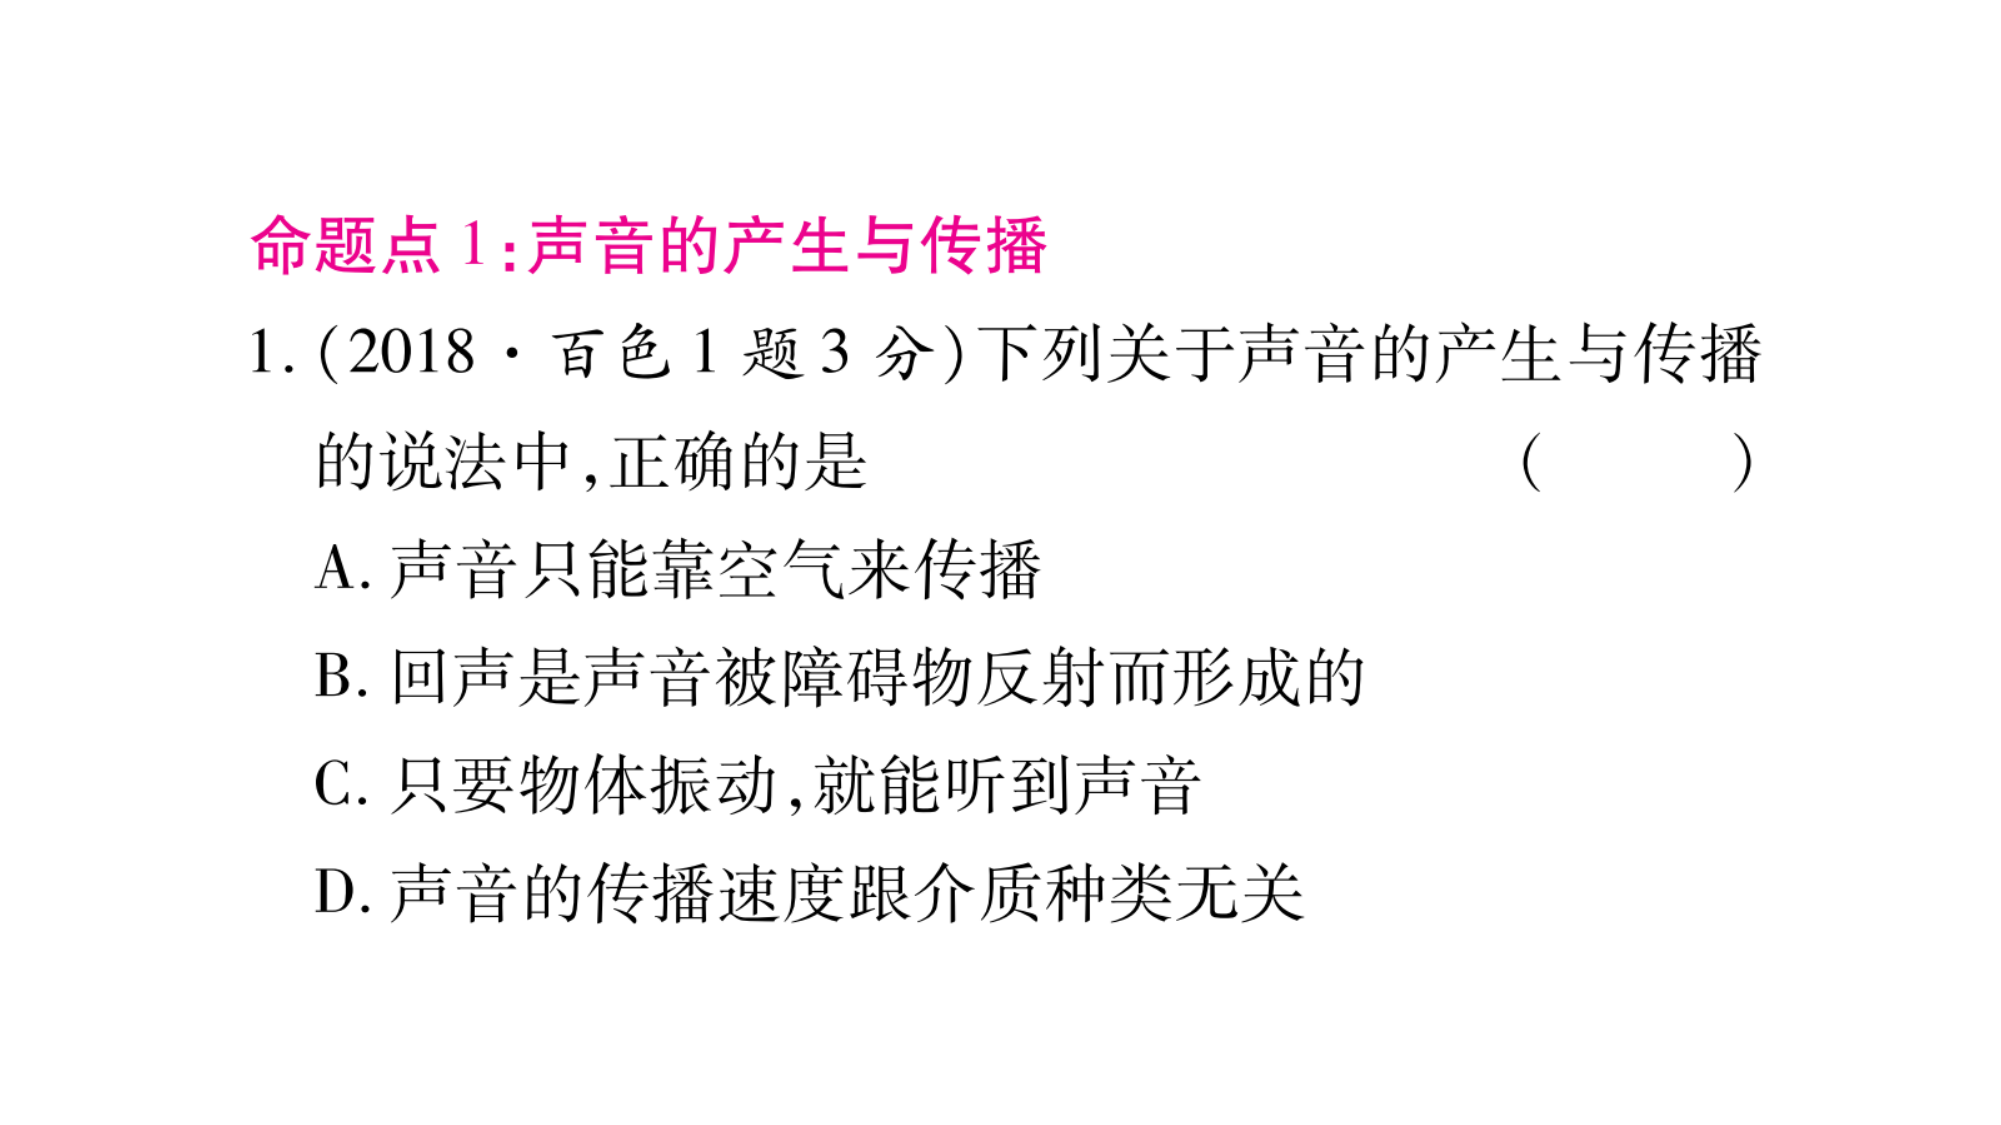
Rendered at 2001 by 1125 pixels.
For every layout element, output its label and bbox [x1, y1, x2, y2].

picture [231, 184, 1769, 941]
